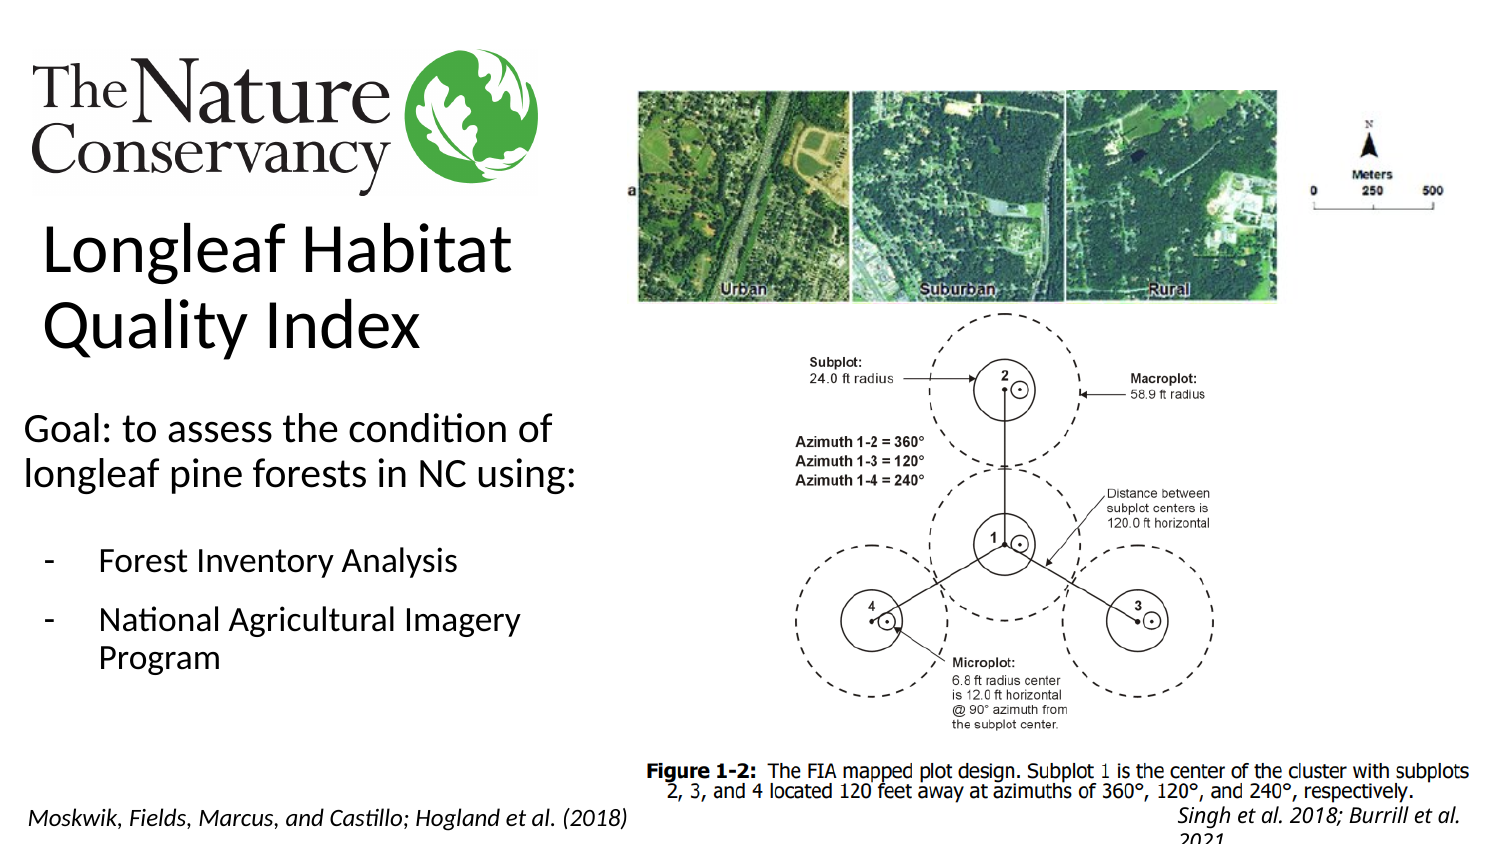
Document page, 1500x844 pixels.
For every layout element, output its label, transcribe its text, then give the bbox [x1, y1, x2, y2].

text_box Moskwik, Fields, Marcus, and Castillo; Hogland et al. (2018) [12, 786, 672, 844]
picture [32, 49, 538, 196]
text_box Singh et al. 2018; Burrill et al. 2021 [1162, 786, 1500, 844]
picture [609, 83, 1488, 826]
list Goal: to assess the condition of longleaf pine forests in NC using: Forest Inventory Analysis National Agricultural Imagery Program [12, 401, 591, 782]
title Longleaf Habitat Quality Index [30, 174, 624, 402]
